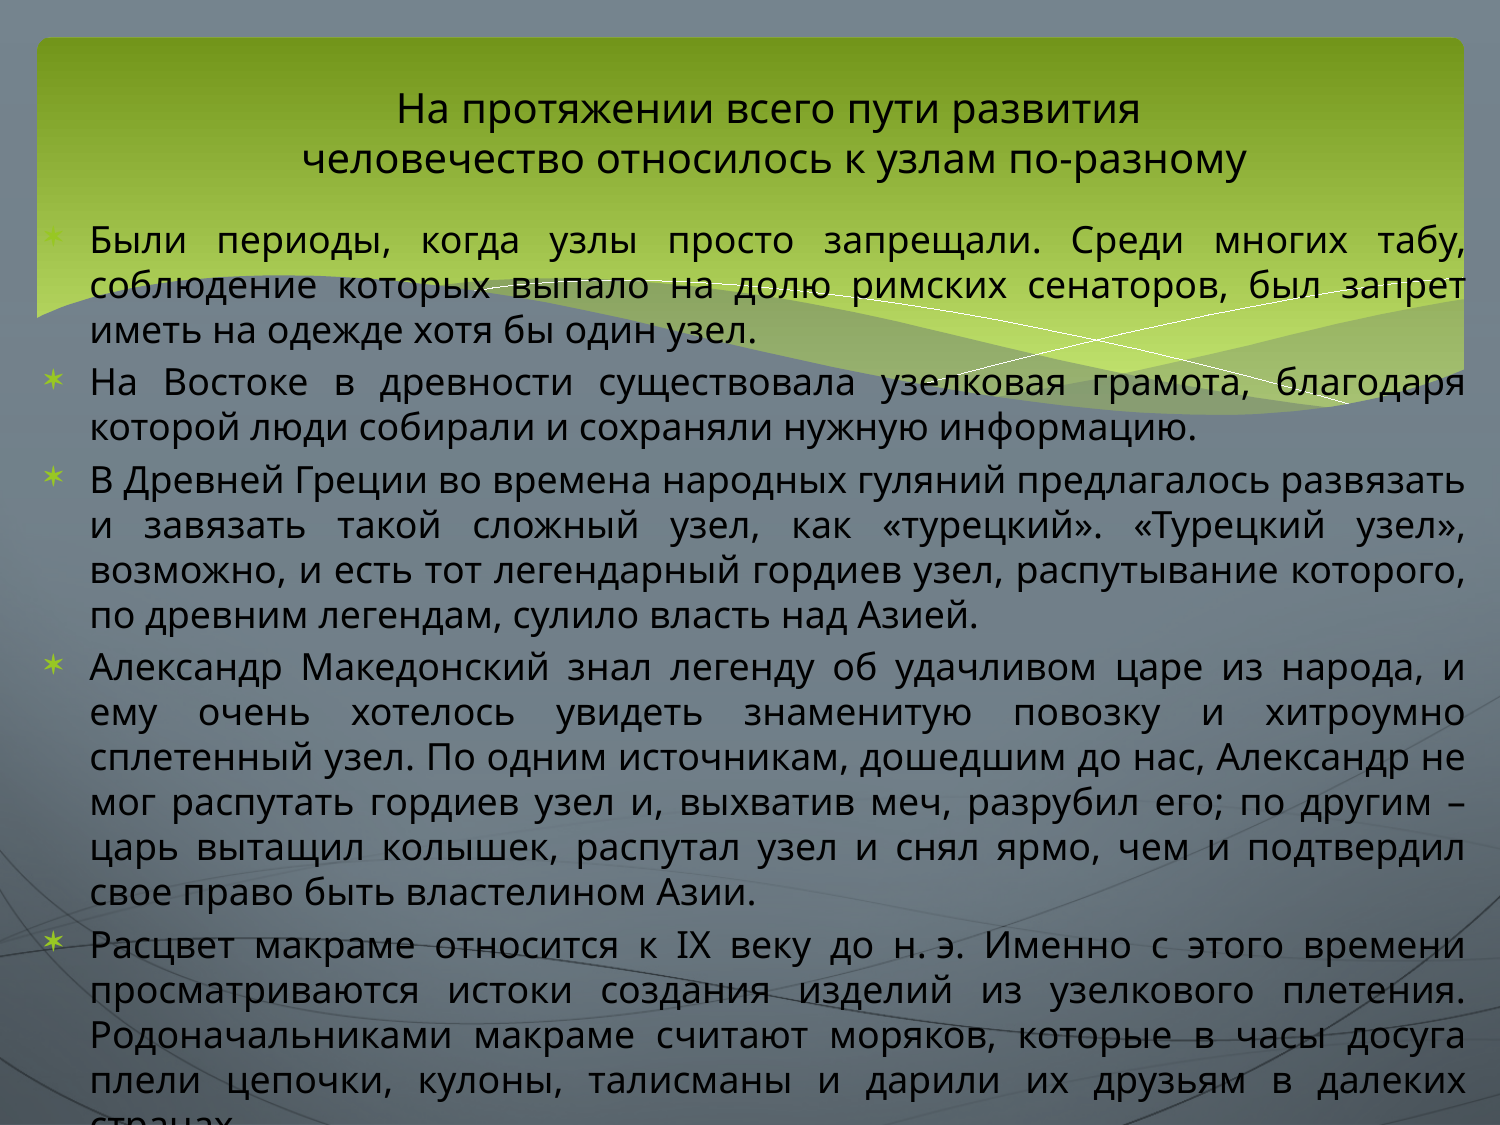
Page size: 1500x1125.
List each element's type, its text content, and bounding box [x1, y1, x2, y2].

title На протяжении всего пути развития человечество относилось к узлам по-разному [112, 55, 1425, 209]
list Были периоды, когда узлы просто запрещали. Среди многих табу, соблюдение которых выпало на долю римских сенаторов, был запрет иметь на одежде хотя бы один узел. На Востоке в древности существовала узелковая грамота, благодаря которой люди собирали и сохраняли нужную информацию. В Древней Греции во времена народных гуляний предлагалось развязать и завязать такой сложный узел, как «турецкий». «Турецкий узел», возможно, и есть тот легендарный гордиев узел, распутывание которого, по древним легендам, сулило власть над Азией. Александр Македонский знал легенду об удачливом царе из народа, и ему очень хотелось увидеть знаменитую повозку и хитроумно сплетенный узел. По одним источникам, дошедшим до нас, Александр не мог распутать гордиев узел и, выхватив меч, разрубил его; по другим – царь вытащил колышек, распутал узел и снял ярмо, чем и подтвердил свое право быть властелином Азии. Расцвет макраме относится к IX веку до н. э. Именно с этого времени просматриваются истоки создания изделий из узелкового плетения. Родоначальниками макраме считают моряков, которые в часы досуга плели цепочки, кулоны, талисманы и дарили их друзьям в далеких странах. [29, 208, 1483, 1078]
